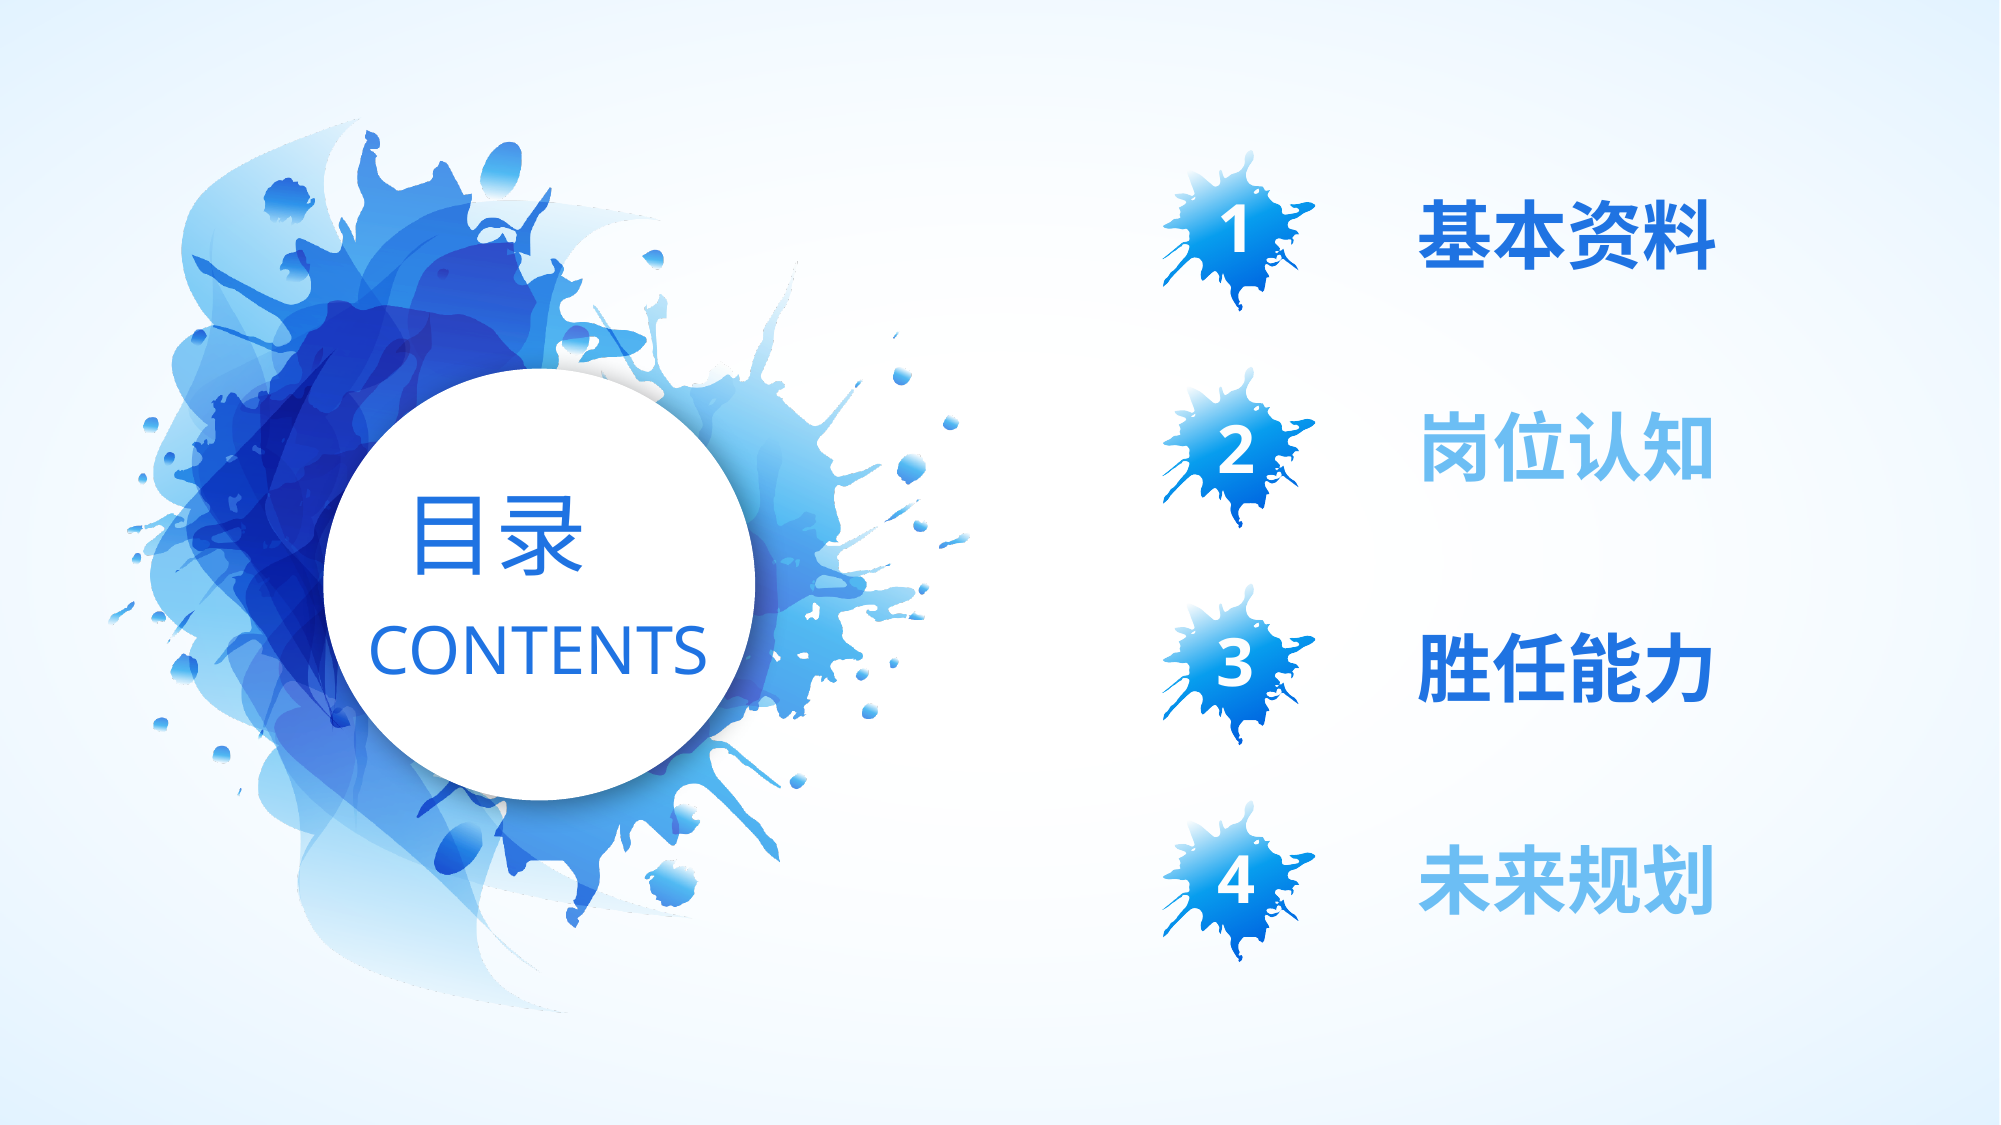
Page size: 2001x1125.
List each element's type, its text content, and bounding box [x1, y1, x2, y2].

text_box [1162, 583, 1316, 746]
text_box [1162, 149, 1316, 312]
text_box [1162, 800, 1316, 963]
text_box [1162, 366, 1316, 529]
text_box 基本资料 [1402, 180, 1733, 286]
text_box 岗位认知 [1402, 393, 1733, 498]
text_box 未来规划 [1402, 826, 1733, 932]
picture [108, 117, 970, 1013]
text_box 胜任能力 [1402, 614, 1733, 719]
